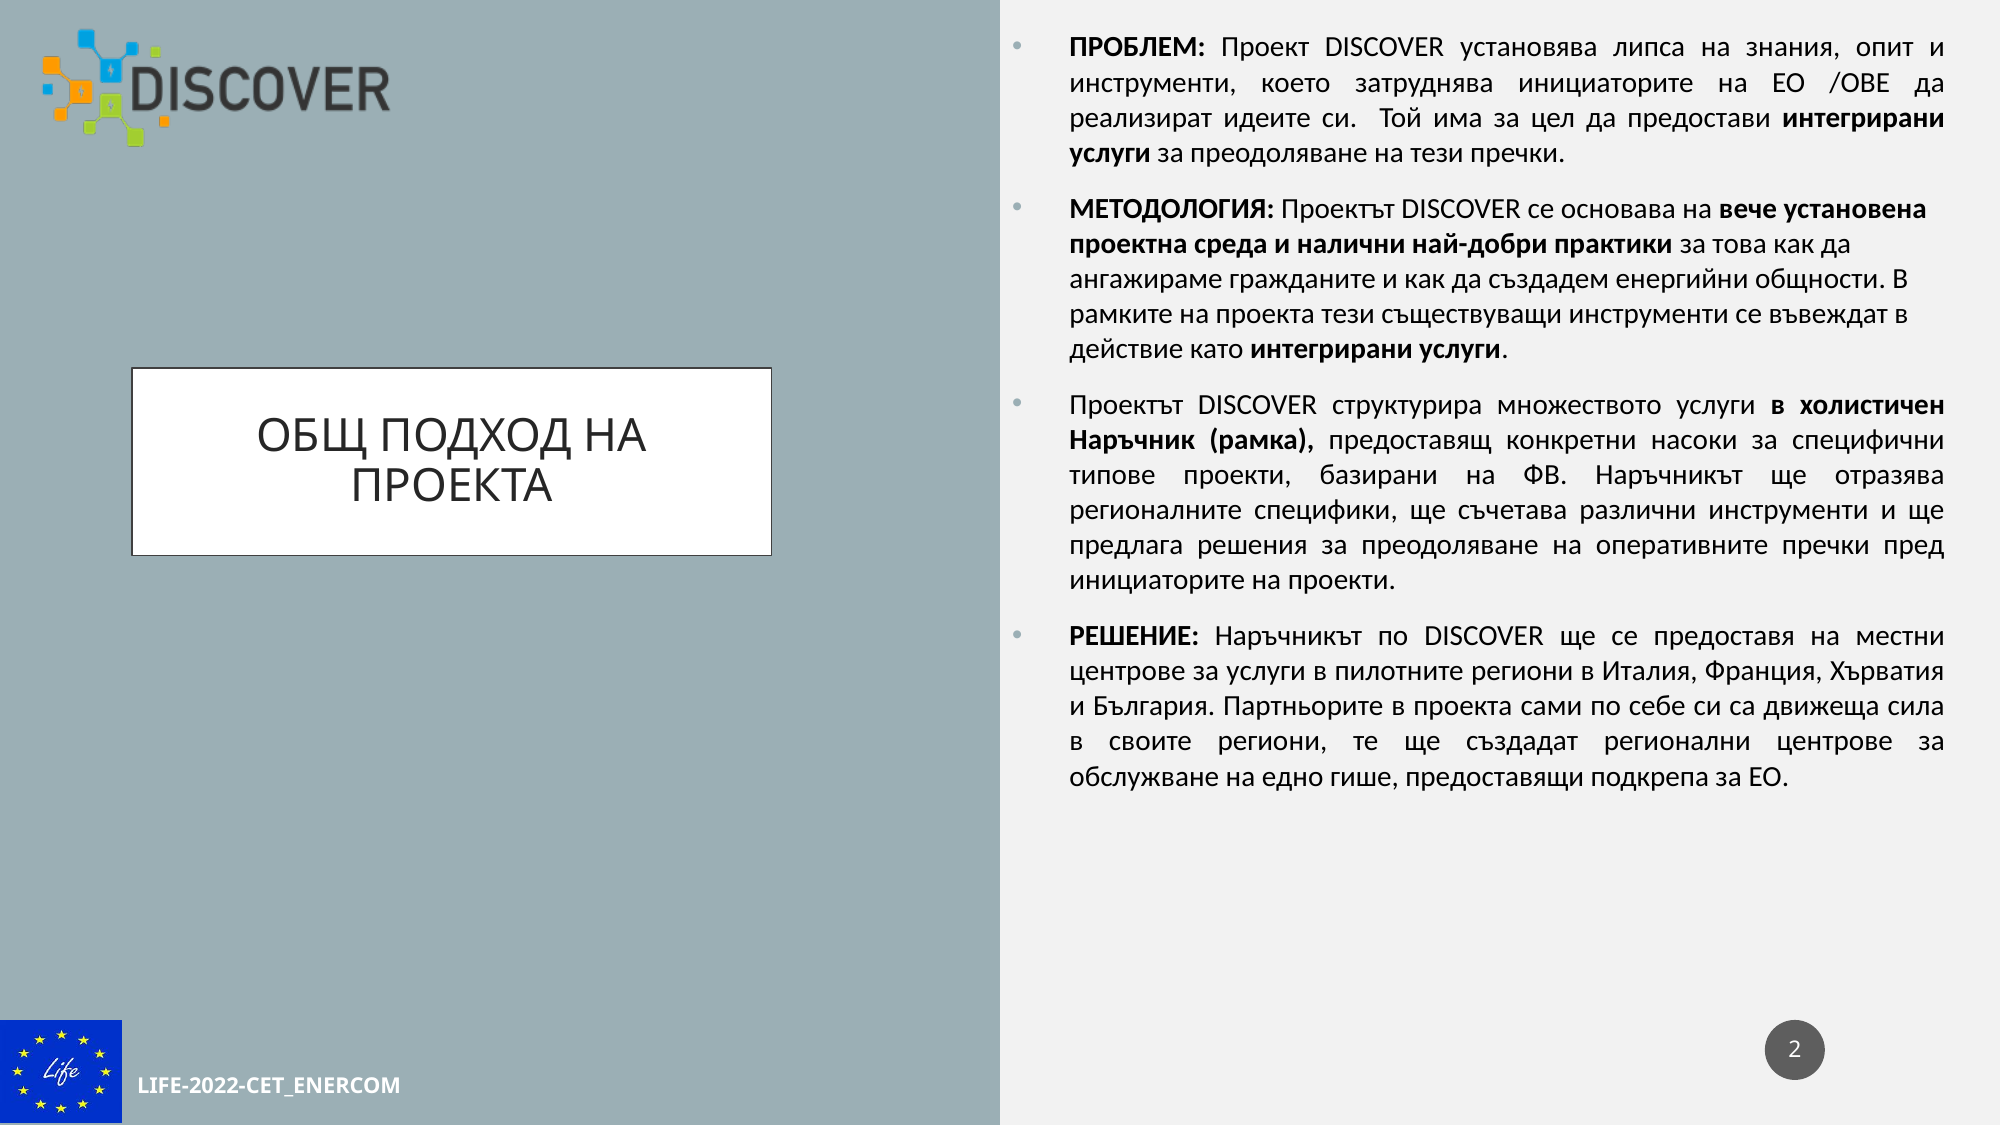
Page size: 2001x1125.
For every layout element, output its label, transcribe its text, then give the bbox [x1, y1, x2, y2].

title ОБЩ ПОДХОД НА ПРОЕКТА [131, 367, 772, 556]
slide_number 2 [1764, 1019, 1825, 1080]
picture [32, 19, 403, 157]
list ПРОБЛЕМ: Проект DISCOVER установява липса на знания, опит и инструменти, което затруднява инициаторите на ЕО /ОВЕ да реализират идеите си. Той има за цел да предостави интегрирани услуги за преодоляване на тези пречки. МЕТОДОЛОГИЯ: Проектът DISCOVER се основава на вече установена проектна среда и налични най-добри практики за това как да ангажираме гражданите и как да създадем енергийни общности. В рамките на проекта тези съществуващи инструменти се въвеждат в действие като интегрирани услуги. Проектът DISCOVER структурира множеството услуги в холистичен Наръчник (рамка), предоставящ конкретни насоки за специфични типове проекти, базирани на ФВ. Наръчникът ще отразява регионалните специфики, ще съчетава различни инструменти и ще предлага решения за преодоляване на оперативните пречки пред инициаторите на проекти. РЕШЕНИЕ: Наръчникът по DISCOVER ще се предоставя на местни центрове за услуги в пилотните региони в Италия, Франция, Хърватия и България. Партньорите в проекта сами по себе си са движеща сила в своите региони, те ще създадат регионални центрове за обслужване на едно гише, предоставящи подкрепа за ЕО. [979, 20, 1961, 1020]
footer LIFE-2022-CET_ENERCOM [124, 1020, 511, 1123]
picture [0, 1020, 123, 1123]
